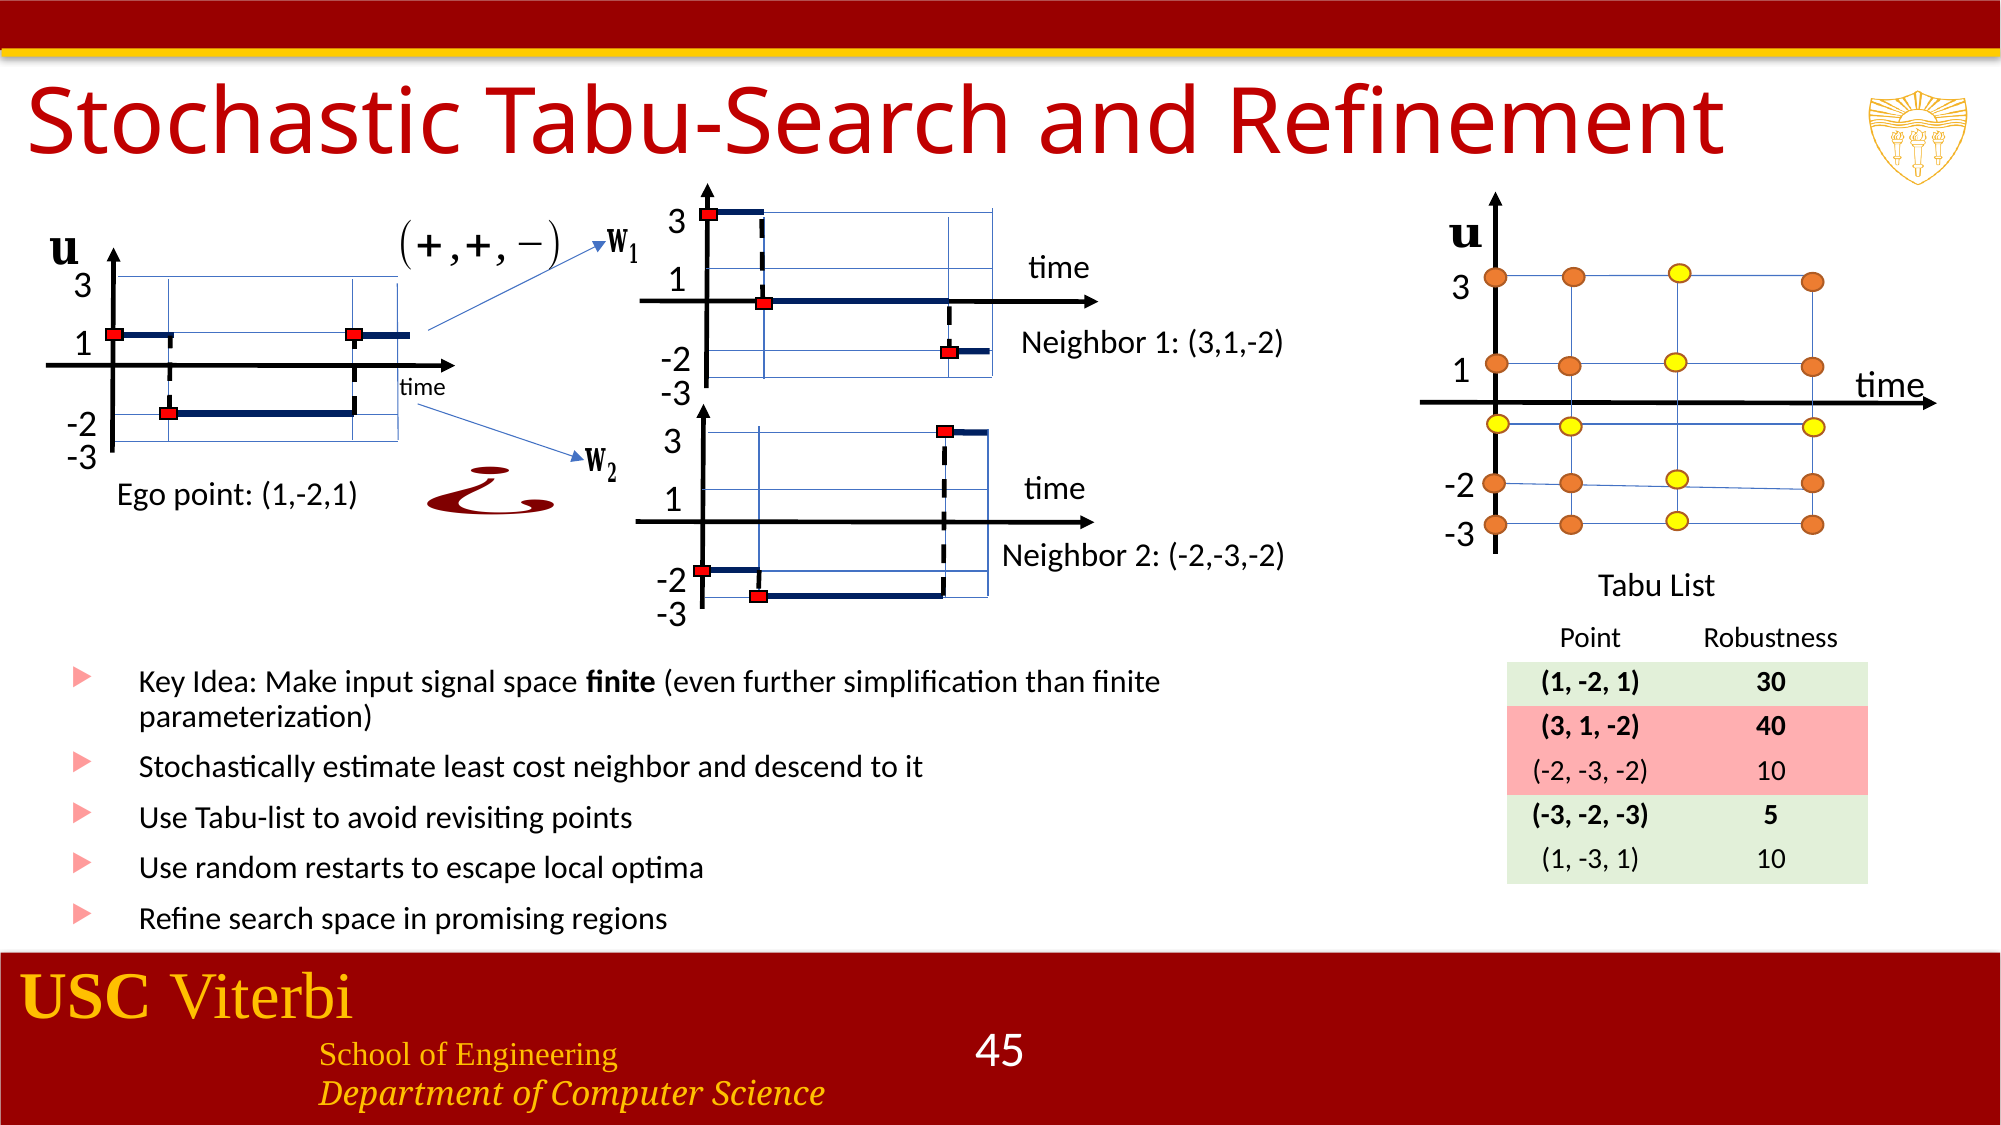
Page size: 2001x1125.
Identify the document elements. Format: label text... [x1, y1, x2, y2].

table_cell 30 [1674, 662, 1868, 706]
list Key Idea: Make input signal space finite (even further simplification than finite parameterization) Stochastically estimate least cost neighbor and descend to it Use Tabu-list to avoid revisiting points Use random restarts to escape local optima Refine search space in promising regions [55, 657, 1227, 944]
slide_number 45 [774, 1016, 1225, 1077]
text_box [397, 216, 605, 331]
picture [1836, 76, 2000, 199]
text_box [1664, 264, 1691, 414]
table_cell 10 [1674, 839, 1868, 884]
table_header Point [1507, 618, 1674, 662]
title Stochastic Tabu-Search and Refinement [11, 59, 1803, 188]
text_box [1487, 414, 1825, 437]
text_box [474, 403, 584, 518]
table_header Robustness [1674, 618, 1868, 662]
table_cell (1, -2, 1) [1507, 662, 1674, 706]
table_cell (3, 1, -2) [1507, 706, 1674, 751]
table_cell (-3, -2, -3) [1507, 795, 1674, 839]
table_cell (1, -3, 1) [1507, 839, 1674, 884]
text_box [1419, 191, 1938, 554]
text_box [605, 183, 1302, 394]
table_cell 40 [1674, 706, 1868, 751]
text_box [45, 220, 474, 521]
table_cell 5 [1674, 795, 1868, 839]
table_cell 10 [1674, 751, 1868, 795]
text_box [1664, 437, 1691, 531]
table_cell (-2, -3, -2) [1507, 751, 1674, 795]
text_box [584, 403, 1303, 615]
text_box Tabu List [1583, 555, 1731, 611]
